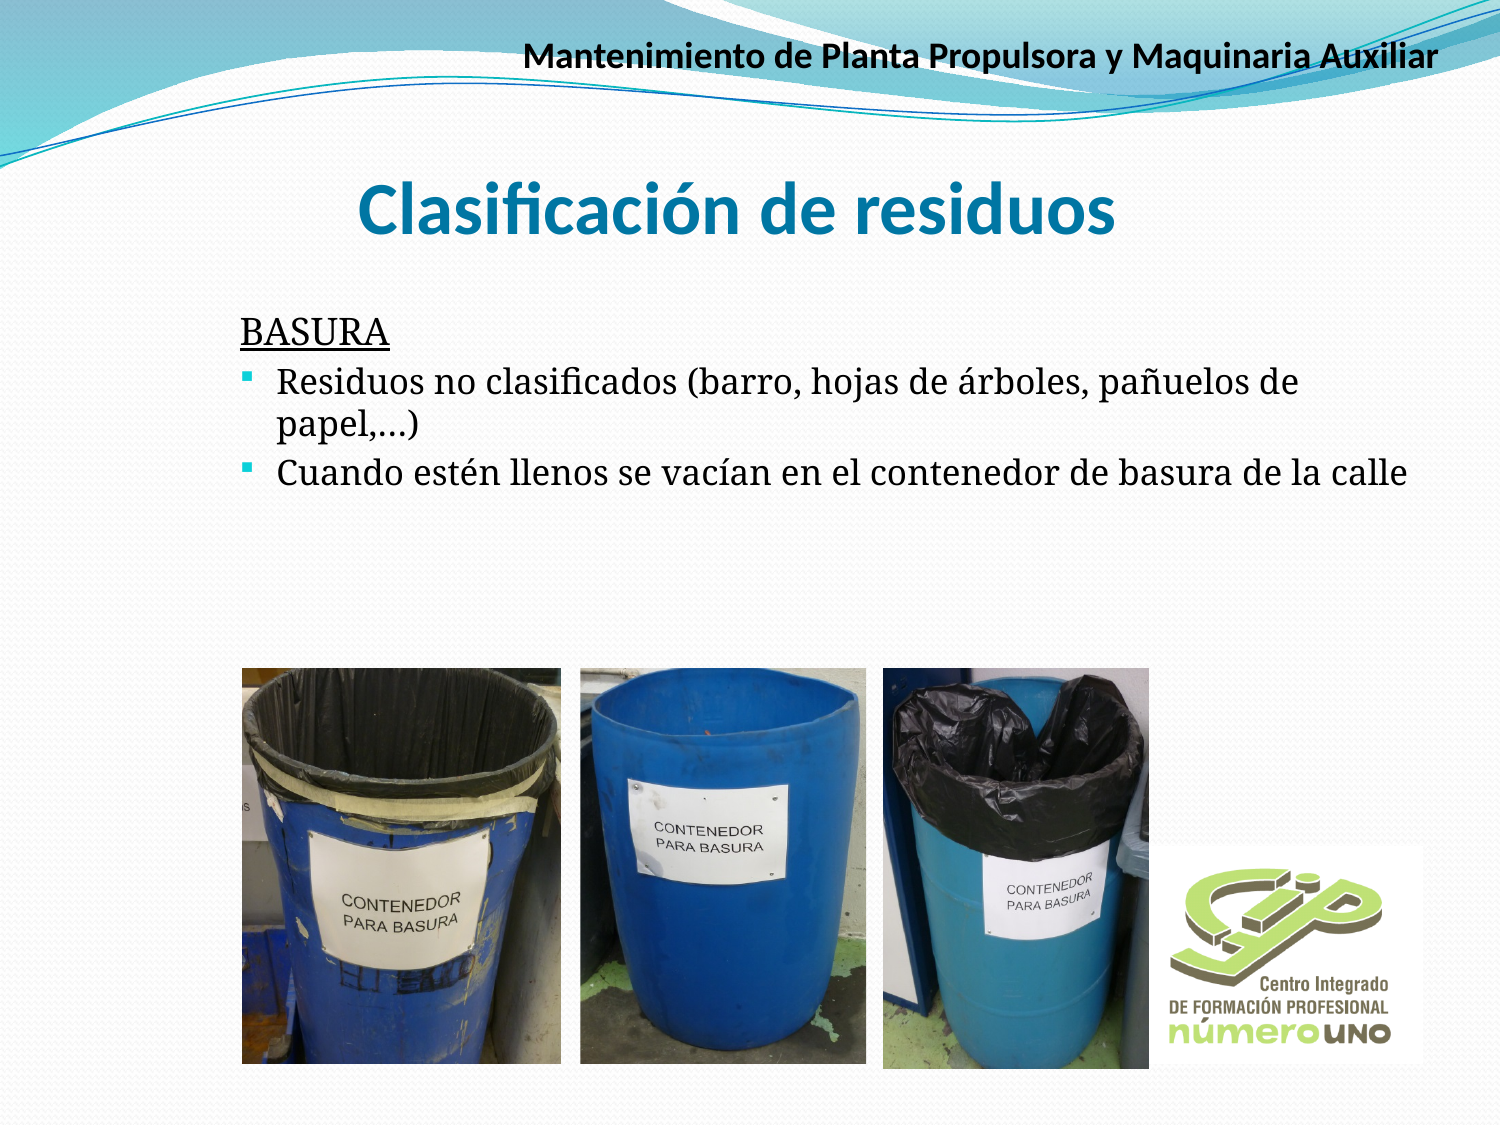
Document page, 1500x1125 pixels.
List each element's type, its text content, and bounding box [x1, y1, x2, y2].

picture [580, 668, 867, 1064]
picture [1154, 846, 1424, 1064]
text_box Clasificación de residuos [344, 152, 1133, 258]
list BASURA Residuos no clasificados (barro, hojas de árboles, pañuelos de papel,…) Cuando estén llenos se vacían en el contenedor de basura de la calle [224, 299, 1425, 539]
picture [882, 668, 1150, 1070]
picture [241, 668, 562, 1064]
text_box Mantenimiento de Planta Propulsora y Maquinaria Auxiliar [507, 23, 1456, 84]
